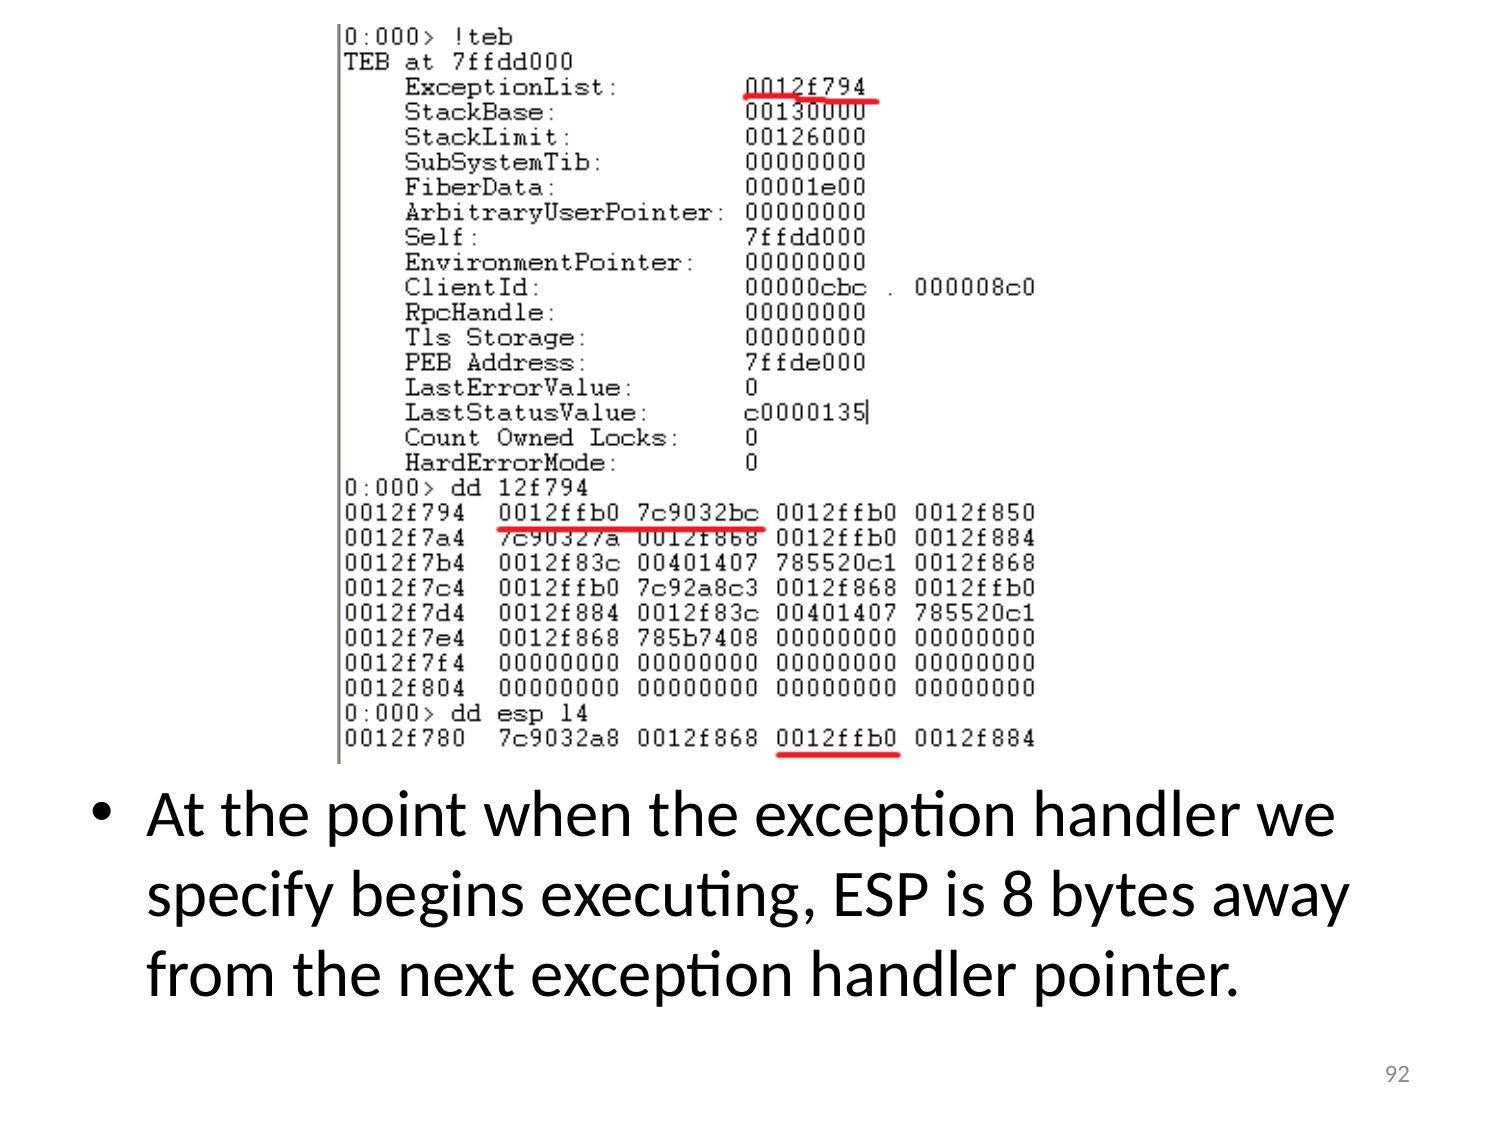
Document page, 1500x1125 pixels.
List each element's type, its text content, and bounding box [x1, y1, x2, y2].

list At the point when the exception handler we specify begins executing, ESP is 8 bytes away from the next exception handler pointer. [75, 762, 1425, 1088]
slide_number 92 [1074, 1042, 1425, 1103]
picture [337, 24, 1088, 764]
